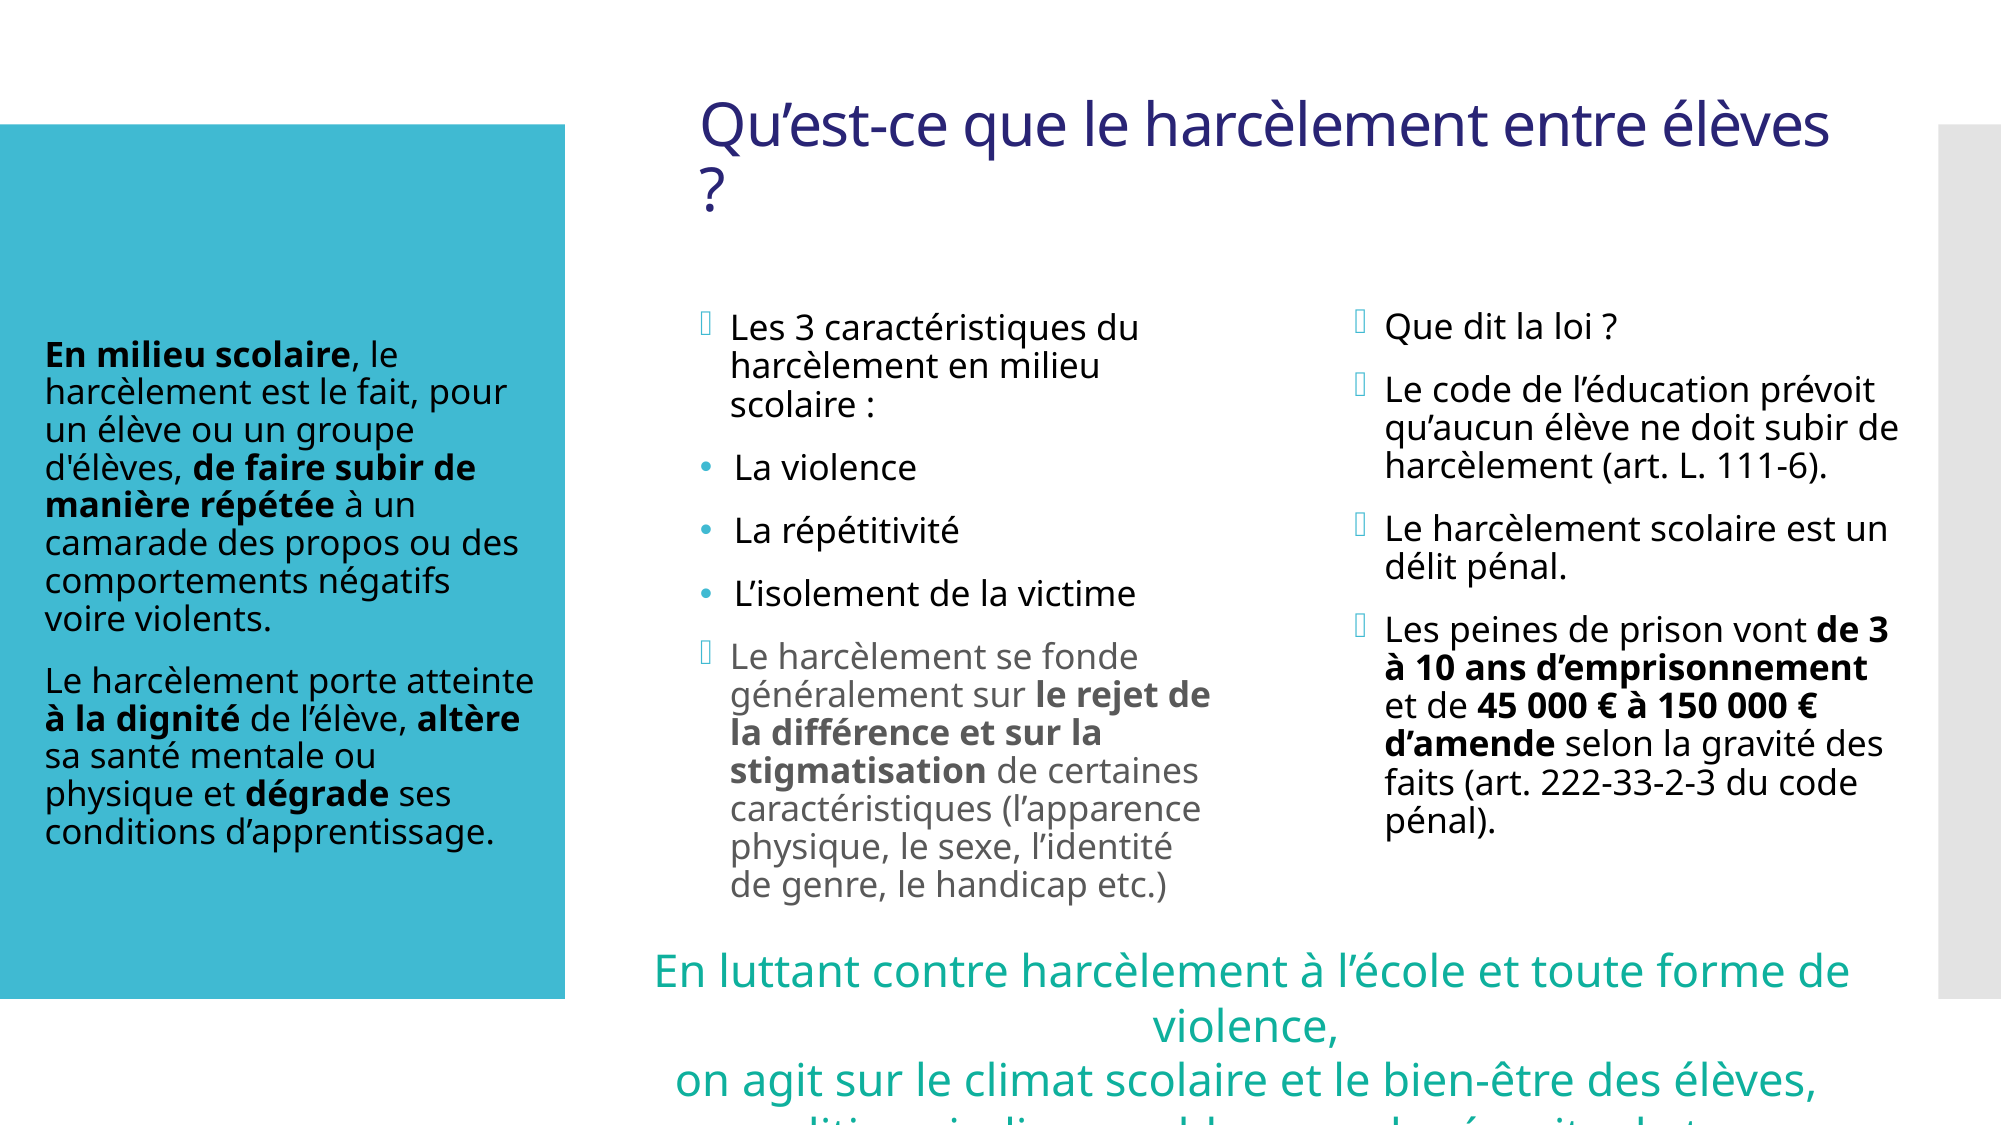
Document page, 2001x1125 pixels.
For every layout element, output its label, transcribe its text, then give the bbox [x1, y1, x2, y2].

list Que dit la loi ? Le code de l’éducation prévoit qu’aucun élève ne doit subir de harcèlement (art. L. 111-6). Le harcèlement scolaire est un délit pénal. Les peines de prison vont de 3 à 10 ans d’emprisonnement et de 45 000 € à 150 000 € d’amende selon la gravité des faits (art. 222-33-2-3 du code pénal). [1339, 312, 1915, 908]
list Les 3 caractéristiques du harcèlement en milieu scolaire : La violence La répétitivité L’isolement de la victime Le harcèlement se fonde généralement sur le rejet de la différence et sur la stigmatisation de certaines caractéristiques (l’apparence physique, le sexe, l’identité de genre, le handicap etc.) [685, 302, 1237, 913]
text_box [1186, 551, 1821, 819]
title Qu’est-ce que le harcèlement entre élèves ? [685, 86, 1860, 245]
list En milieu scolaire, le harcèlement est le fait, pour un élève ou un groupe d'élèves, de faire subir de manière répétée à un camarade des propos ou des comportements négatifs voire violents. Le harcèlement porte atteinte à la dignité de l’élève, altère sa santé mentale ou physique et dégrade ses conditions d’apprentissage. [0, 312, 552, 877]
text_box En luttant contre harcèlement à l’école et toute forme de violence, on agit sur le climat scolaire et le bien-être des élèves, conditions indispensables pour la réussite de tous. [562, 935, 1942, 1125]
